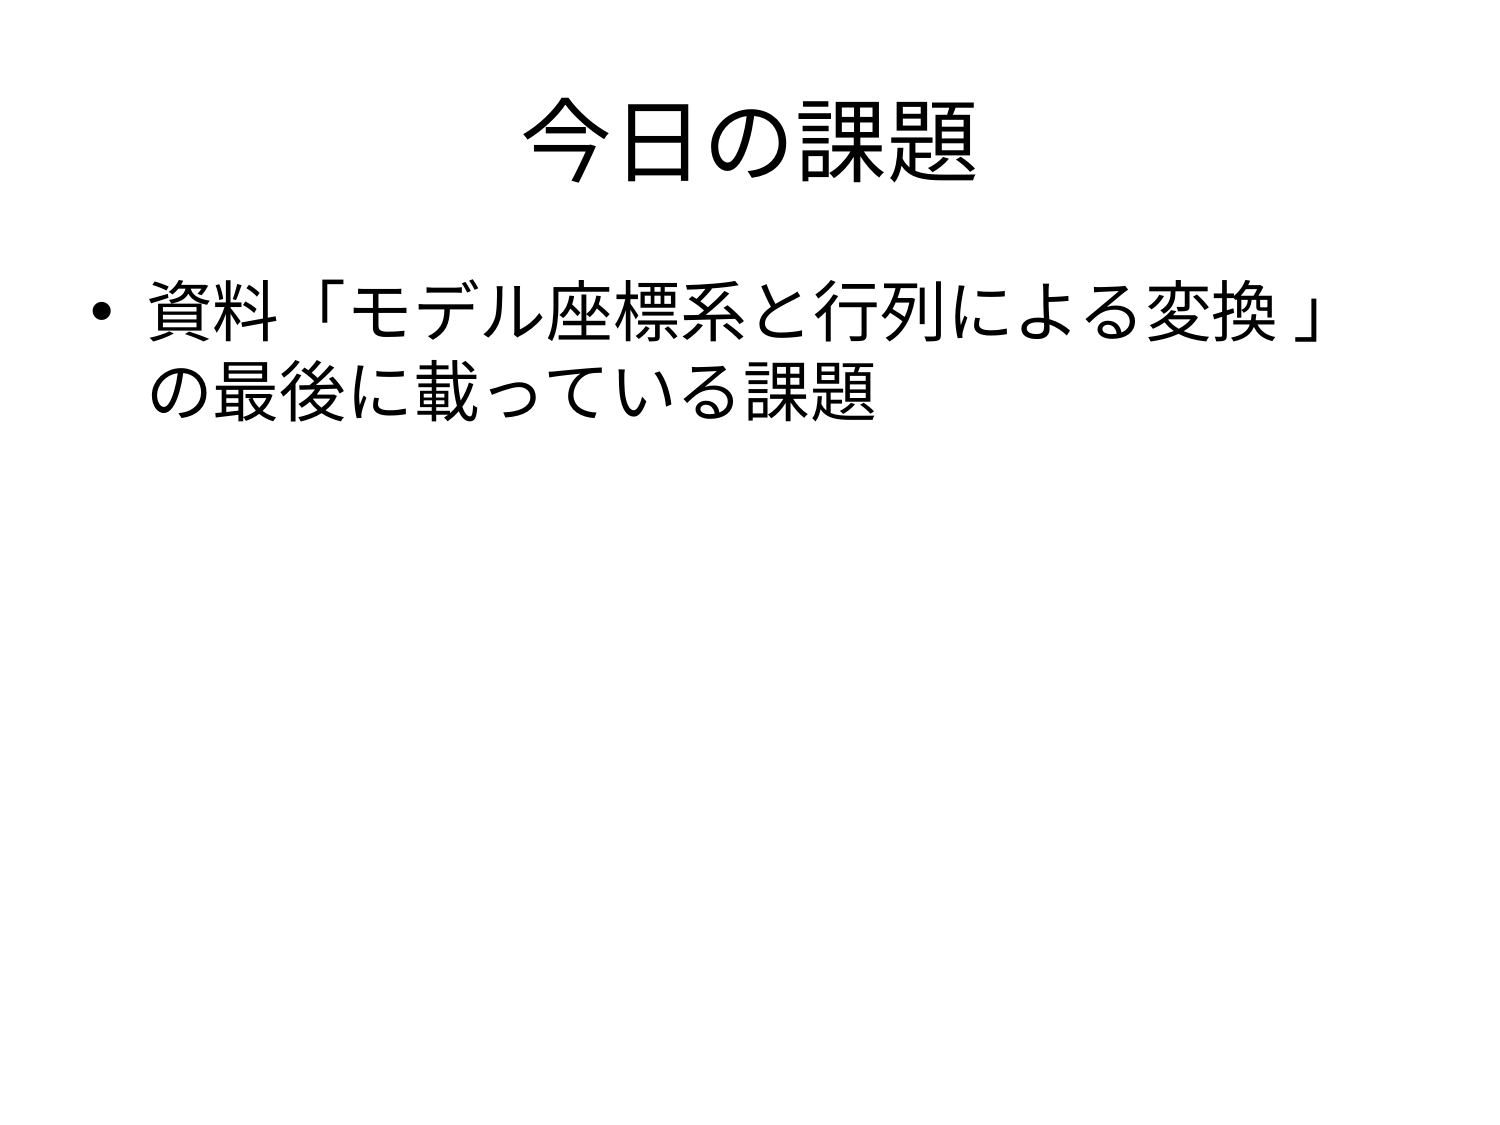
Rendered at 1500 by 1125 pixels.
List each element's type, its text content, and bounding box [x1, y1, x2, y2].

title 今日の課題 [75, 45, 1425, 233]
list 資料「モデル座標系と行列による変換 」の最後に載っている課題 [75, 262, 1425, 1005]
